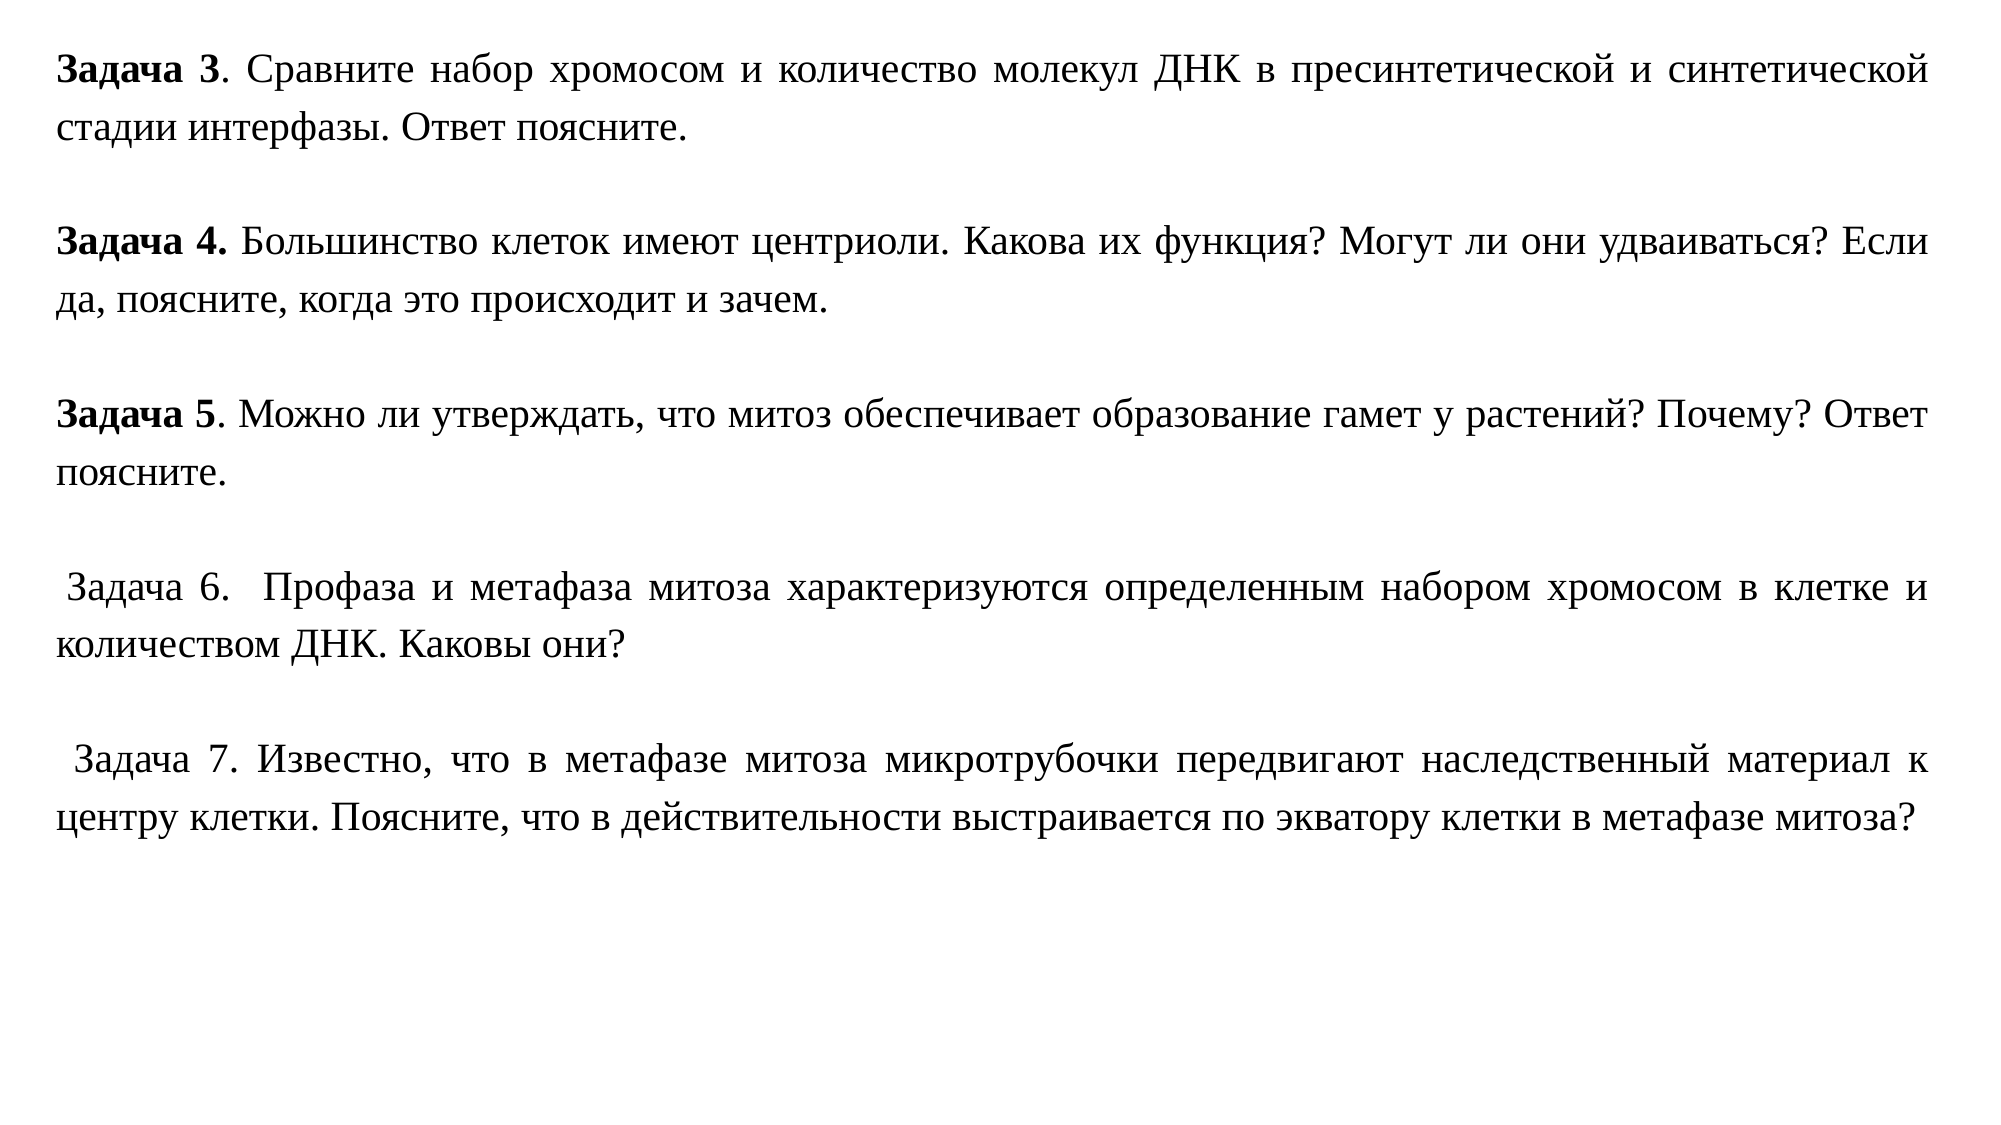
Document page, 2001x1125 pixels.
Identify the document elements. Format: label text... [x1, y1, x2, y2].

text_box Задача 3. Сравните набор хромосом и количество молекул ДНК в пресинтетической и синтетической стадии интерфазы. Ответ поясните. Задача 4. Большинство клеток имеют центриоли. Какова их функция? Могут ли они удваиваться? Если да, поясните, когда это происходит и зачем. Задача 5. Можно ли утверждать, что митоз обеспечивает образование гамет у растений? Почему? Ответ поясните. Задача 6. Профаза и метафаза митоза характеризуются определенным набором хромосом в клетке и количеством ДНК. Каковы они? Задача 7. Известно, что в метафазе митоза микротрубочки передвигают наследственный материал к центру клетки. Поясните, что в действительности выстраивается по экватору клетки в метафазе митоза? [41, 25, 1945, 846]
